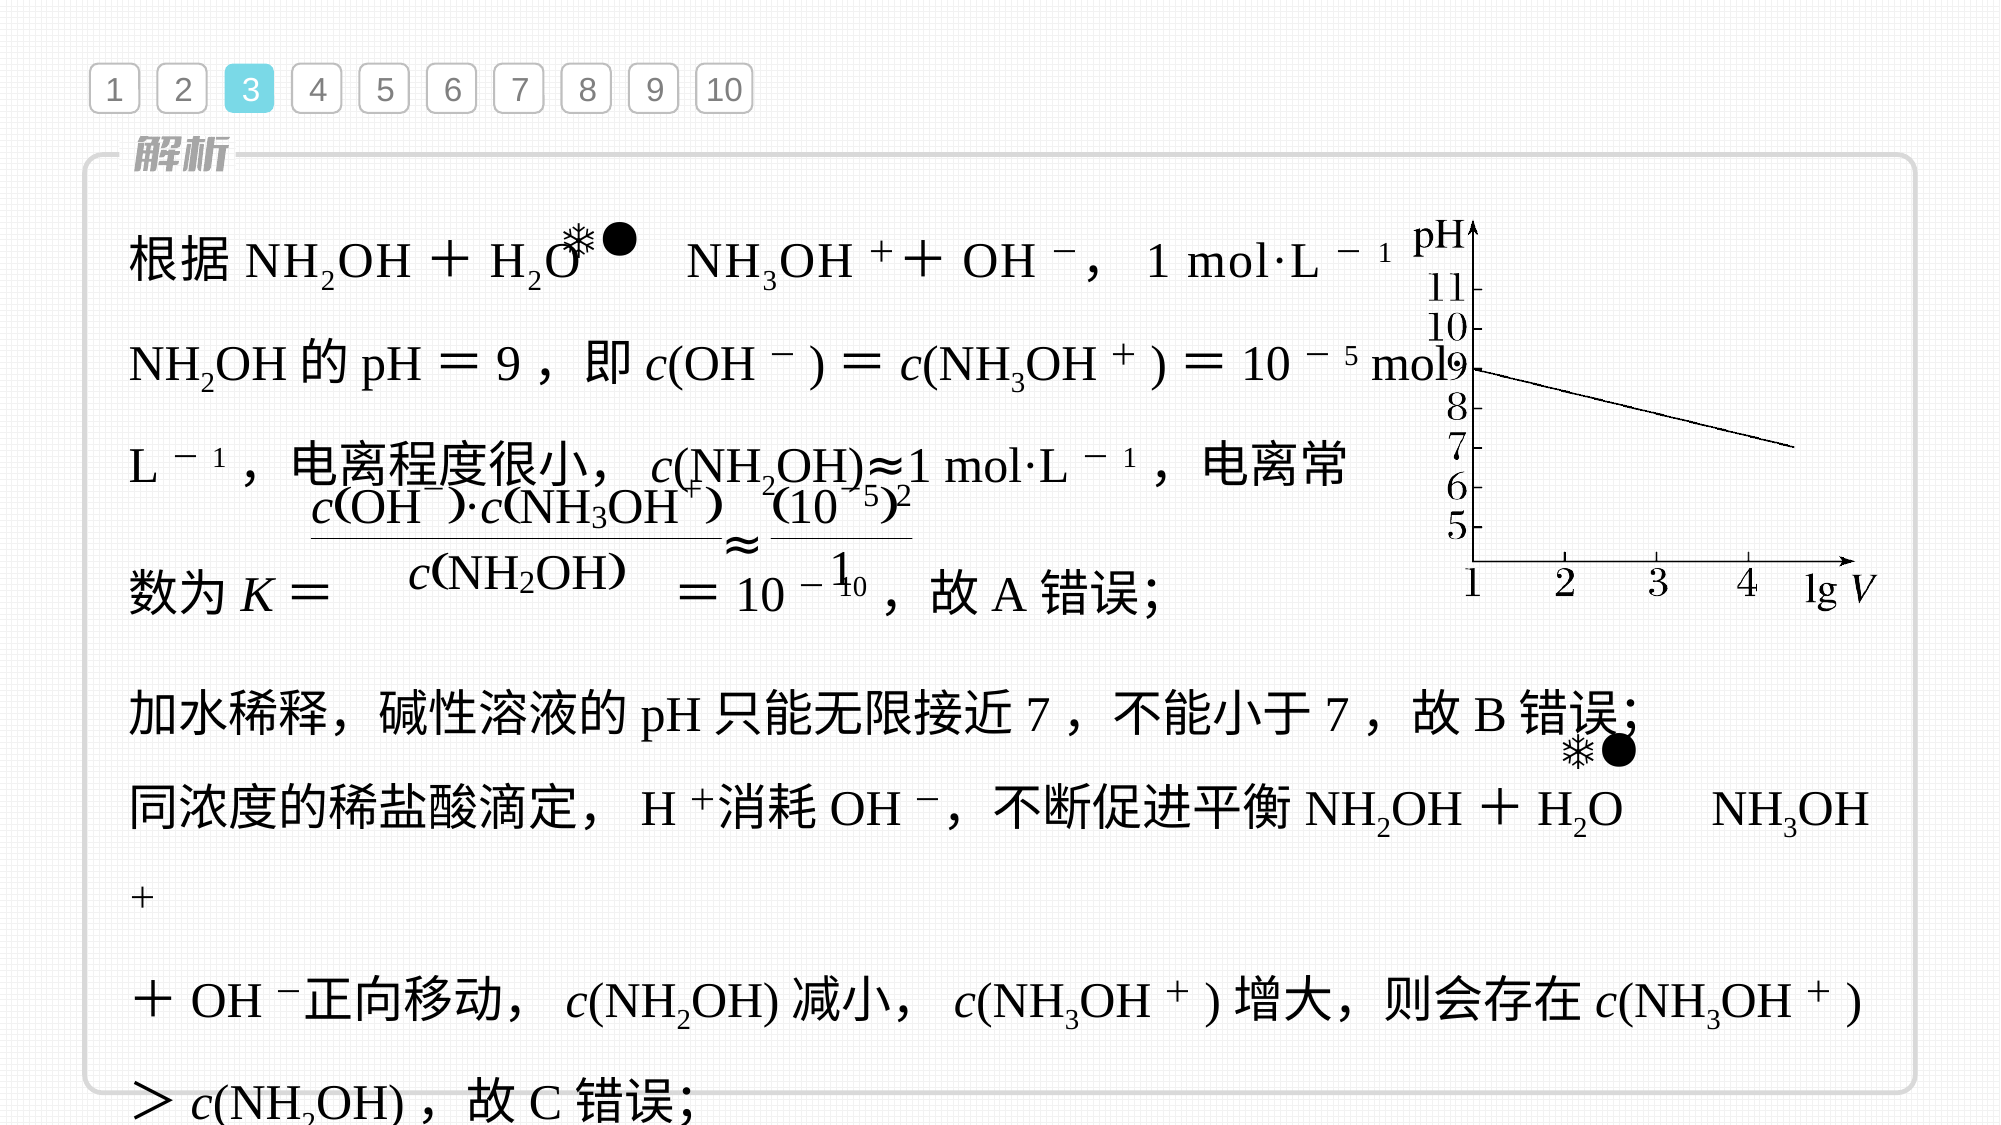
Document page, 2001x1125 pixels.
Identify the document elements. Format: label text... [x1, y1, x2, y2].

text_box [561, 208, 721, 280]
text_box 5 [359, 63, 409, 113]
text_box 8 [561, 63, 611, 113]
text_box 1 [89, 63, 140, 113]
text_box 4 [292, 63, 342, 113]
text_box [1561, 719, 1720, 790]
text_box 3 [224, 63, 275, 113]
text_box 7 [494, 63, 544, 113]
text_box 6 [426, 63, 477, 113]
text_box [84, 135, 1916, 1093]
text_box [310, 472, 951, 611]
text_box 2 [157, 63, 207, 113]
text_box 9 [628, 63, 679, 113]
picture [1403, 211, 1886, 618]
text_box 10 [696, 63, 753, 113]
